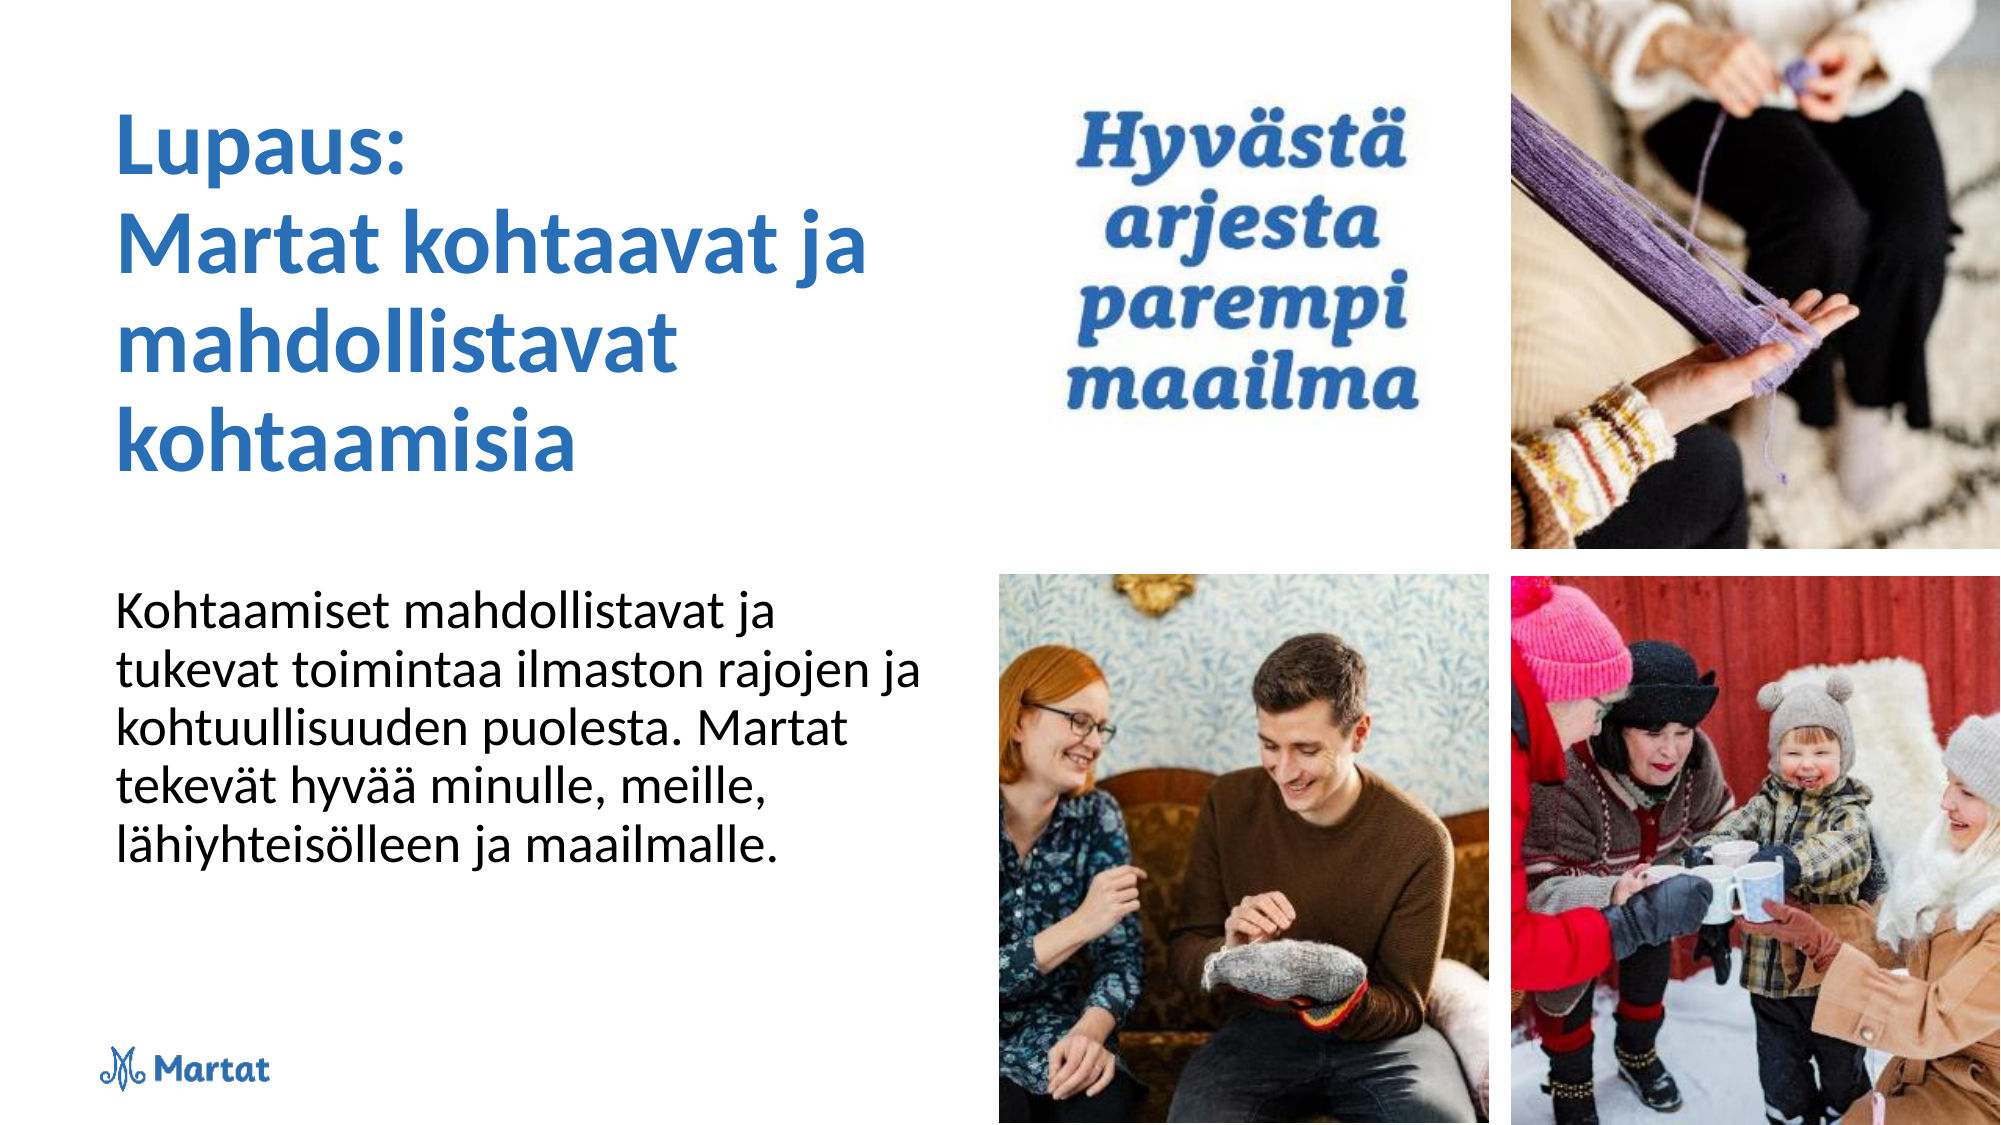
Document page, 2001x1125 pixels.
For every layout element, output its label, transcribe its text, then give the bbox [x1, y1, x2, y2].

picture [999, 574, 1489, 1124]
list Kohtaamiset mahdollistavat ja tukevat toimintaa ilmaston rajojen ja kohtuullisuuden puolesta. Martat tekevät hyvää minulle, meille, lähiyhteisölleen ja maailmalle. [100, 574, 950, 1014]
picture [1511, 576, 2000, 1125]
picture [1511, 0, 2000, 549]
picture [999, 0, 1489, 549]
title Lupaus: Martat kohtaavat ja mahdollistavat kohtaamisia [100, 59, 950, 499]
picture [100, 1046, 270, 1103]
